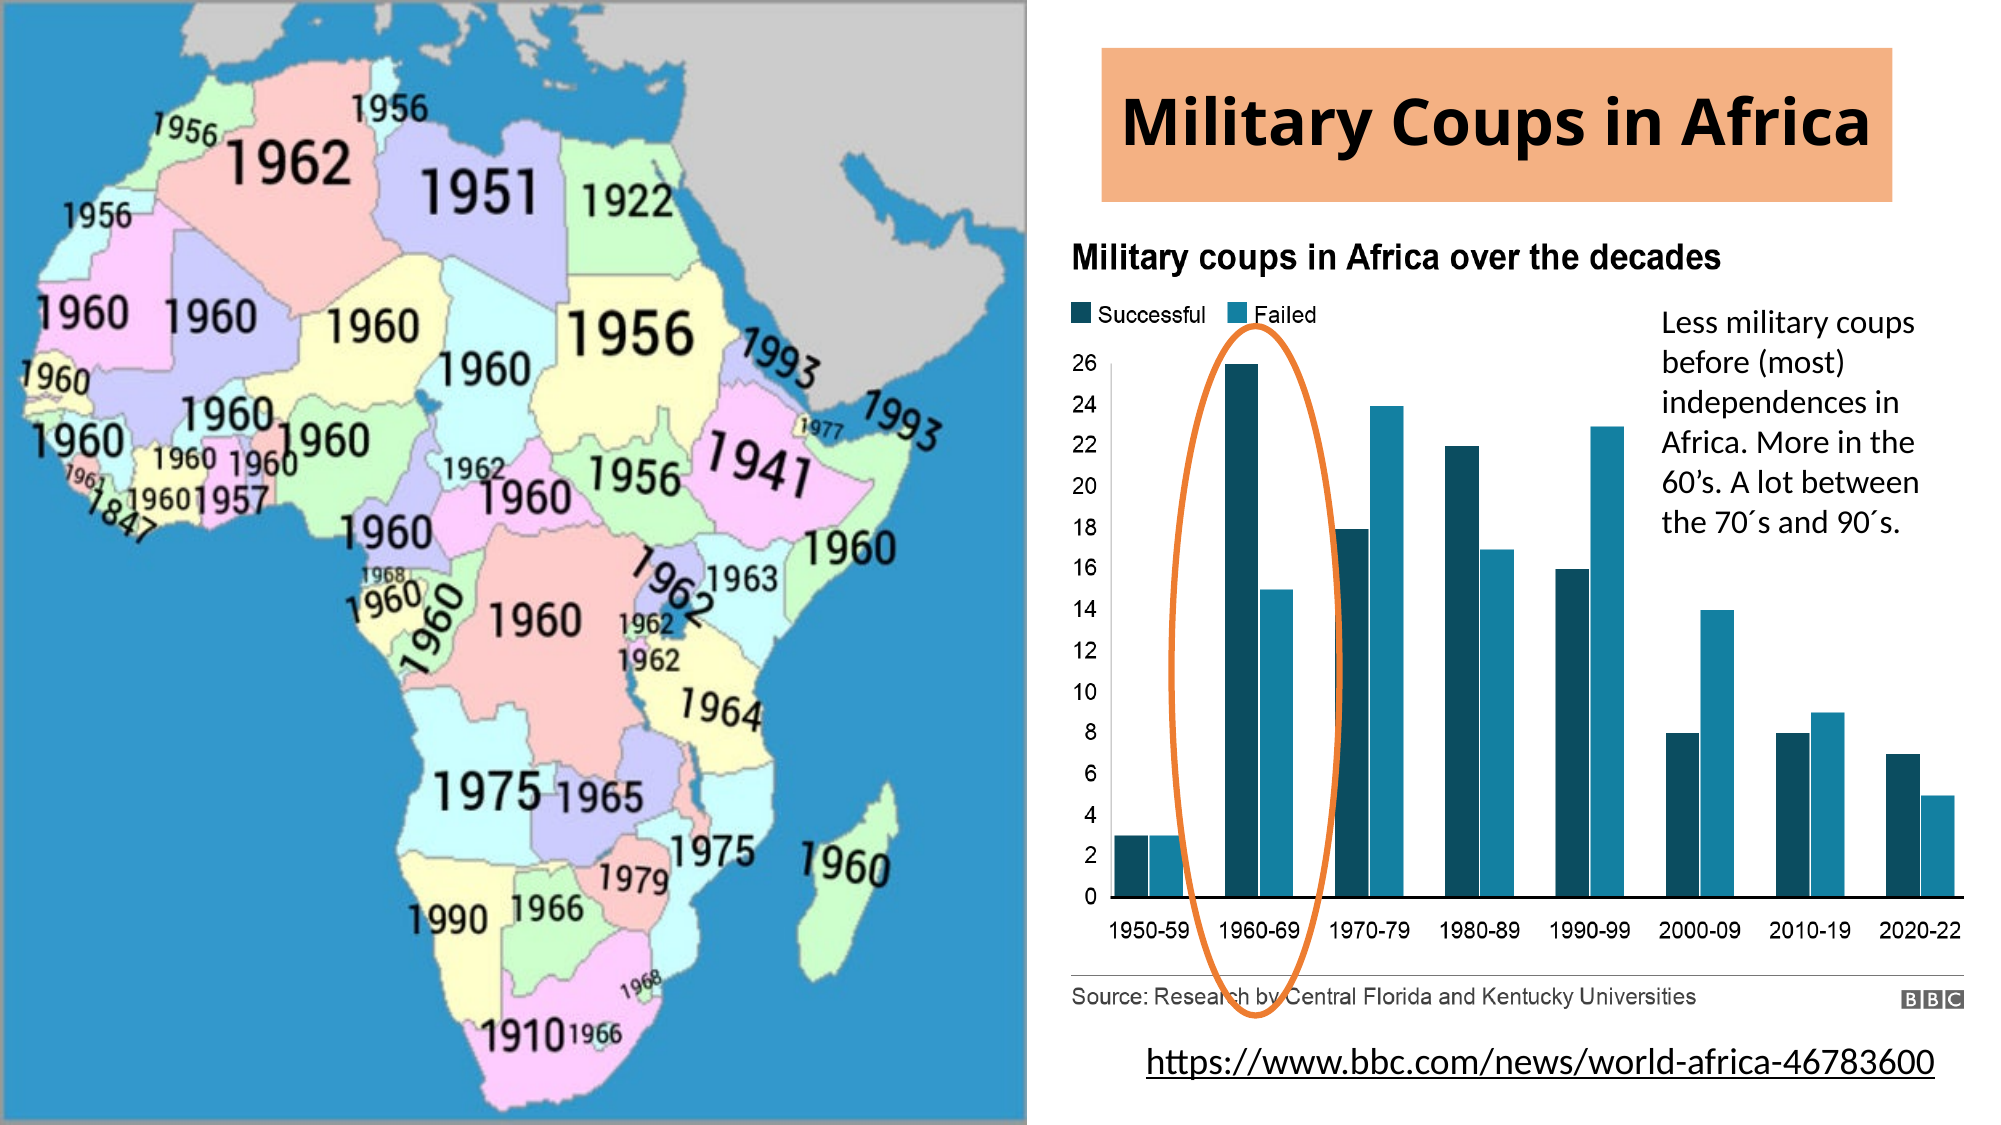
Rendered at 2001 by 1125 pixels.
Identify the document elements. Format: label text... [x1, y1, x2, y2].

title Military Coups in Africa [1101, 47, 1893, 202]
text_box https://www.bbc.com/news/world-africa-46783600 [1131, 1029, 1959, 1090]
picture [0, 0, 1028, 1125]
picture [1071, 235, 1964, 1016]
